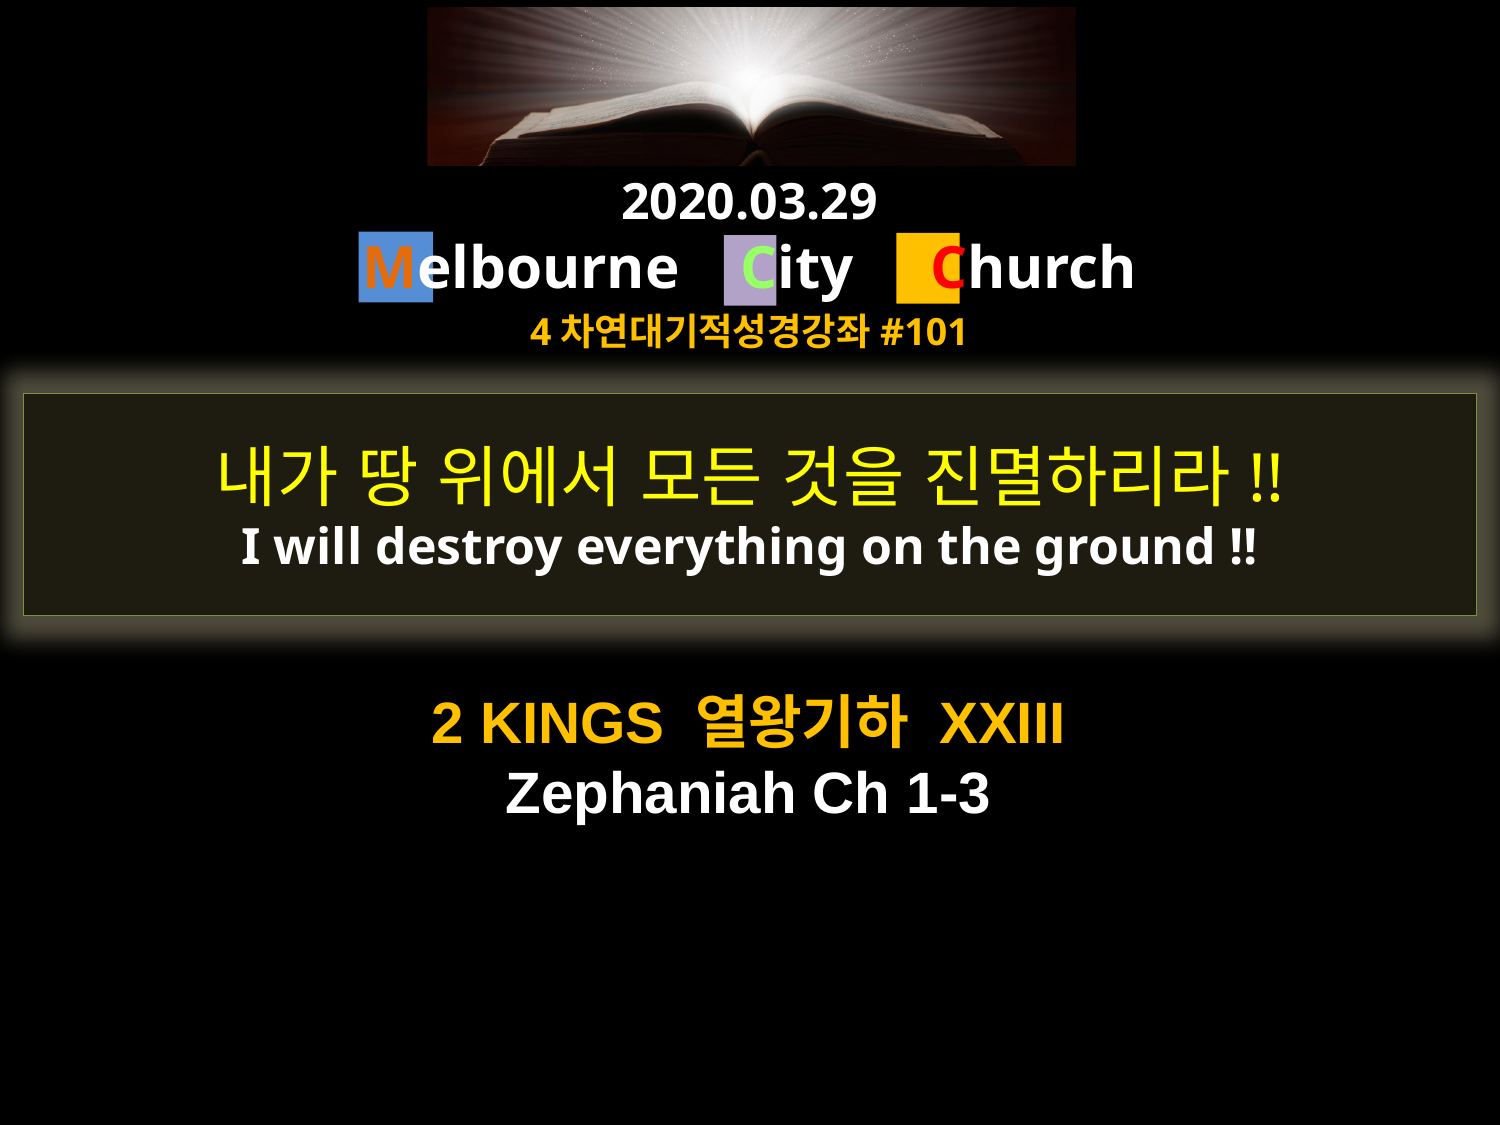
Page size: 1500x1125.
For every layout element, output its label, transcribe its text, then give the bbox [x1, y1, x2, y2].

text_box 2 KINGS 열왕기하 XXIII Zephaniah Ch 1-3 [109, 677, 1388, 833]
text_box 내가 땅 위에서 모든 것을 진멸하리라!! I will destroy everything on the ground !! [23, 393, 1477, 616]
picture [427, 6, 1077, 166]
text_box 2020.03.29 Melbourne City Church 4차연대기적성경강좌#101 [135, 132, 1364, 360]
